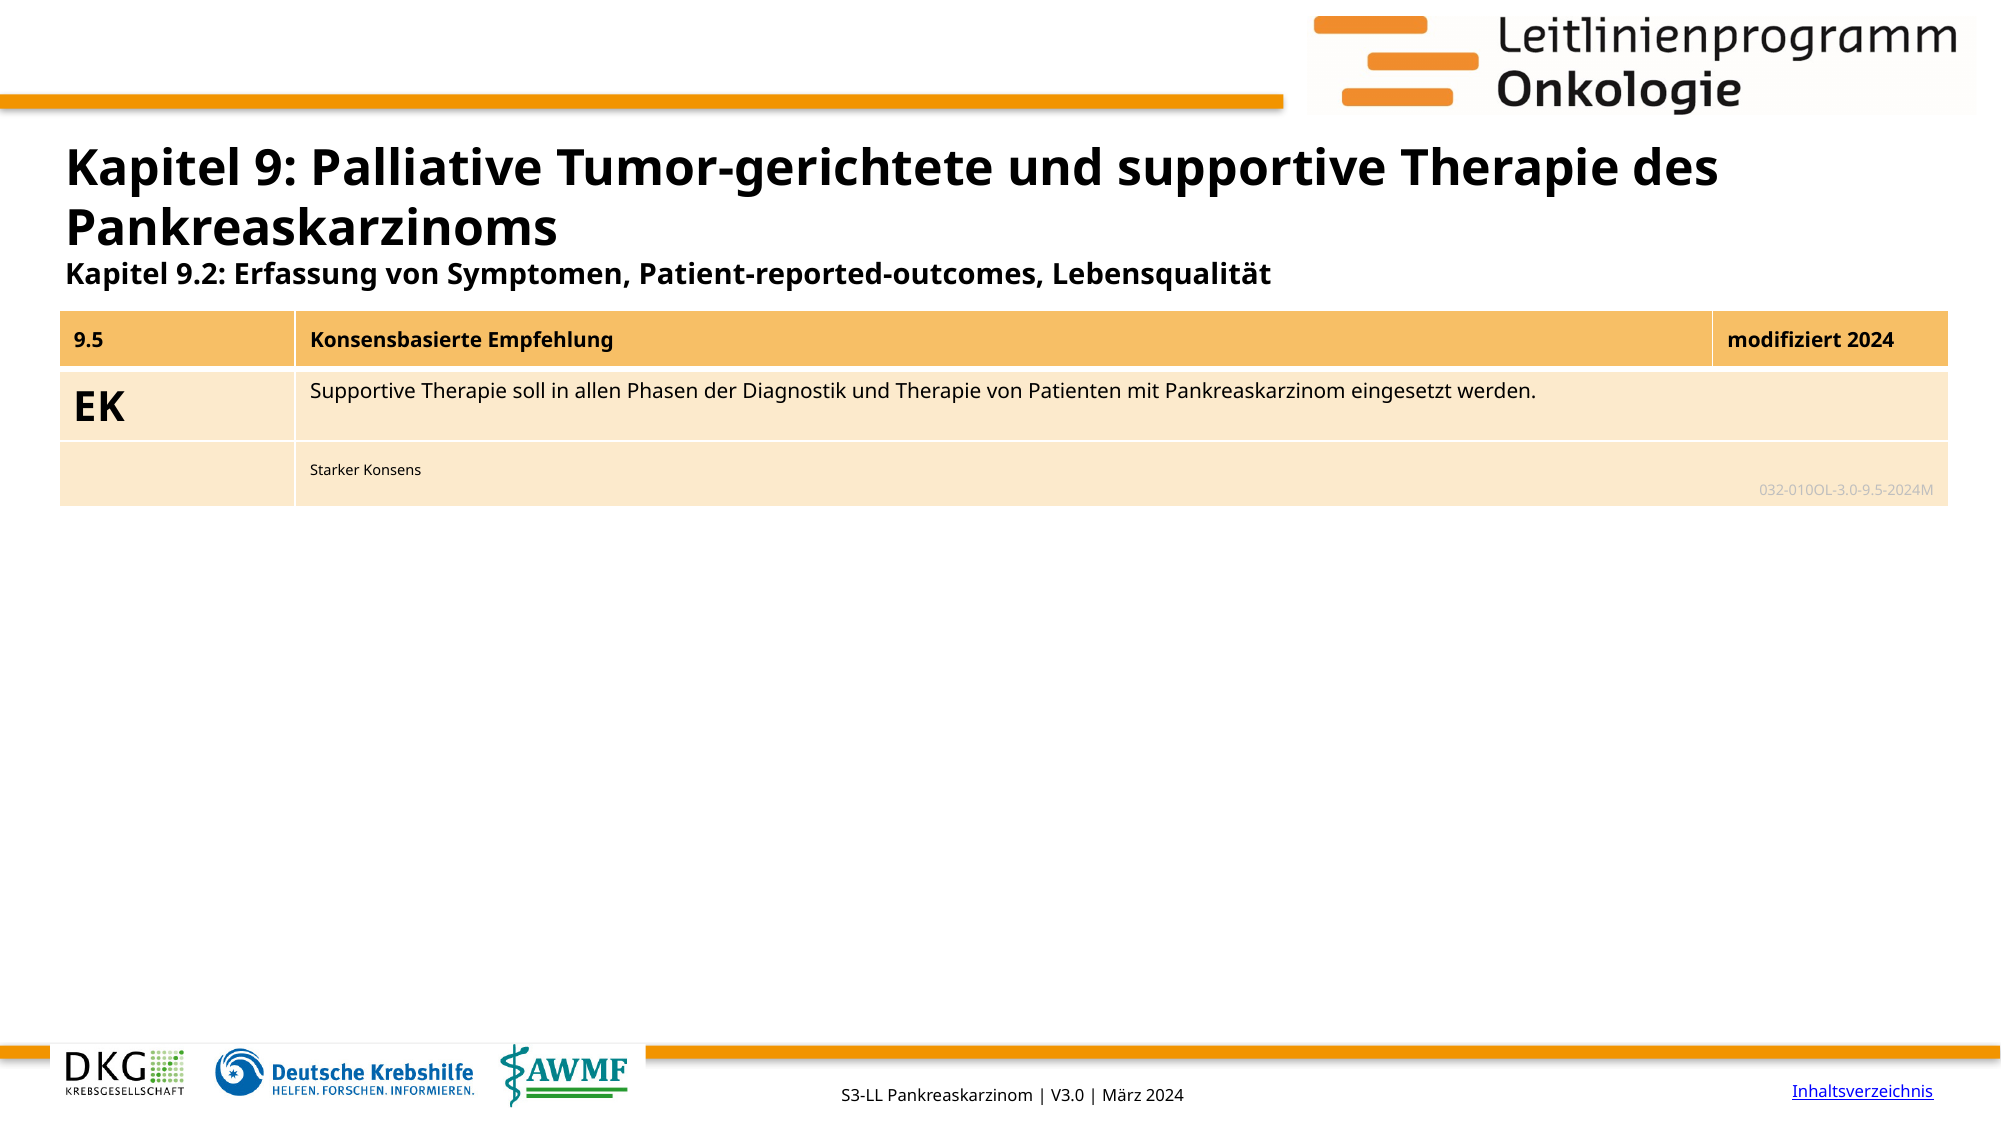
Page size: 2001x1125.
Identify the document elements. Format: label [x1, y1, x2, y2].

table_cell [296, 442, 1948, 506]
table_cell [296, 372, 1948, 440]
title [50, 125, 1950, 300]
table_header [1713, 311, 1948, 366]
table_cell [60, 372, 294, 440]
table_header [296, 311, 1712, 366]
text_box [1777, 1073, 1949, 1112]
text_box [826, 1065, 1654, 1125]
picture [1307, 16, 1977, 115]
picture [50, 1044, 646, 1108]
table_header [60, 311, 294, 366]
table_cell [60, 442, 294, 506]
